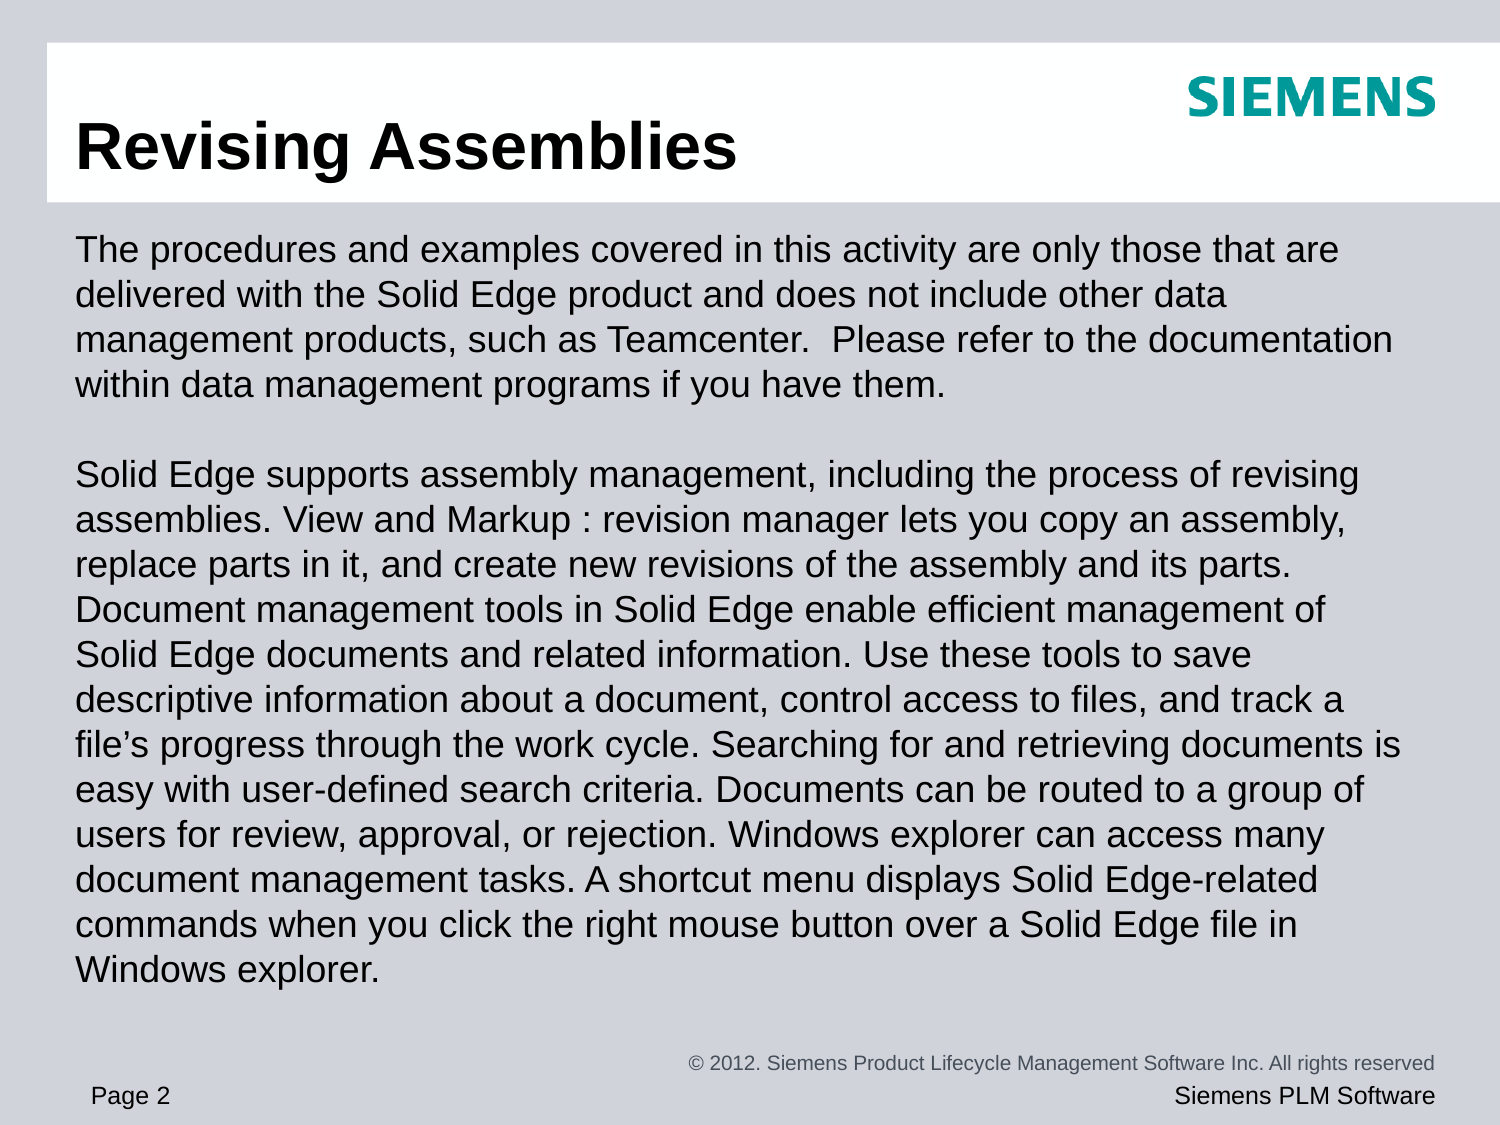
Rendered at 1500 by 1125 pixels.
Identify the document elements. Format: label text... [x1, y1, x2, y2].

list The procedures and examples covered in this activity are only those that are delivered with the Solid Edge product and does not include other data management products, such as Teamcenter. Please refer to the documentation within data management programs if you have them. Solid Edge supports assembly management, including the process of revising assemblies. View and Markup : revision manager lets you copy an assembly, replace parts in it, and create new revisions of the assembly and its parts. Document management tools in Solid Edge enable efficient management of Solid Edge documents and related information. Use these tools to save descriptive information about a document, control access to files, and track a file’s progress through the work cycle. Searching for and retrieving documents is easy with user-defined search criteria. Documents can be routed to a group of users for review, approval, or rejection. Windows explorer can access many document management tasks. A shortcut menu displays Solid Edge-related commands when you click the right mouse button over a Solid Edge file in Windows explorer. [74, 224, 1413, 1038]
picture [1181, 69, 1444, 123]
title Revising Assemblies [74, 49, 1095, 183]
